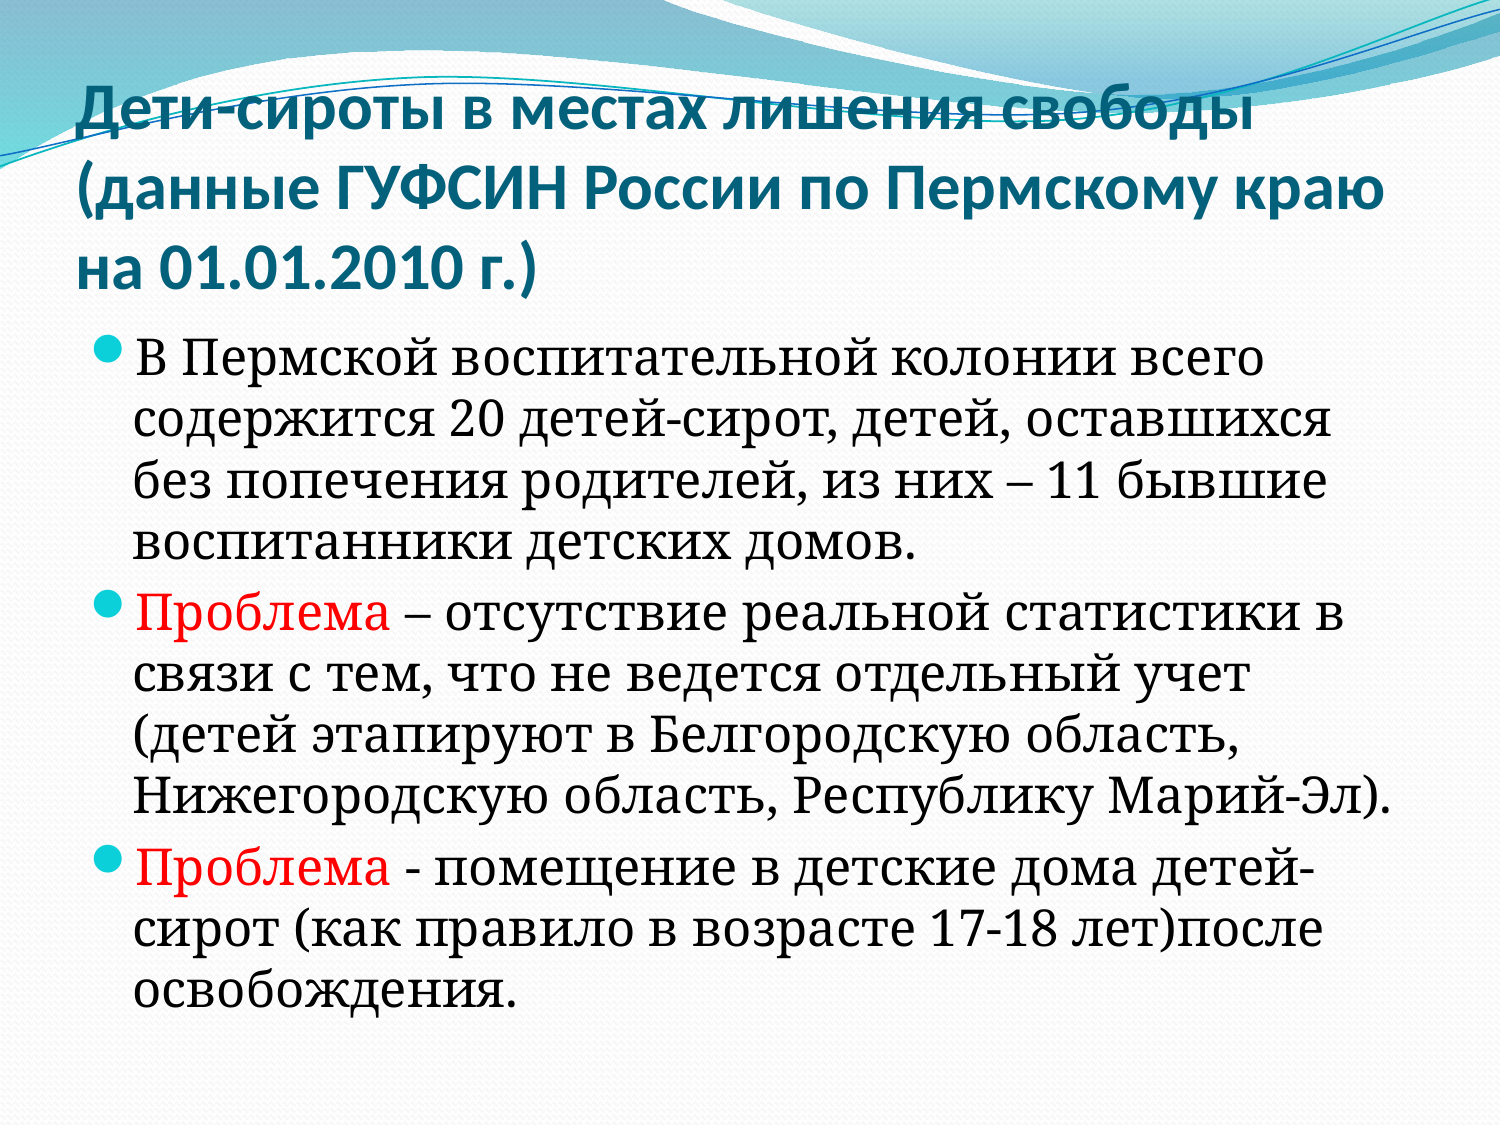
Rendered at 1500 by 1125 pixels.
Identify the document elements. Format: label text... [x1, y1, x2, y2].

list В Пермской воспитательной колонии всего содержится 20 детей-сирот, детей, оставшихся без попечения родителей, из них – 11 бывшие воспитанники детских домов. Проблема – отсутствие реальной статистики в связи с тем, что не ведется отдельный учет (детей этапируют в Белгородскую область, Нижегородскую область, Республику Марий-Эл). Проблема - помещение в детские дома детей-сирот (как правило в возрасте 17-18 лет)после освобождения. [75, 317, 1425, 1038]
title Дети-сироты в местах лишения свободы (данные ГУФСИН России по Пермскому краю на 01.01.2010 г.) [75, 115, 1425, 303]
